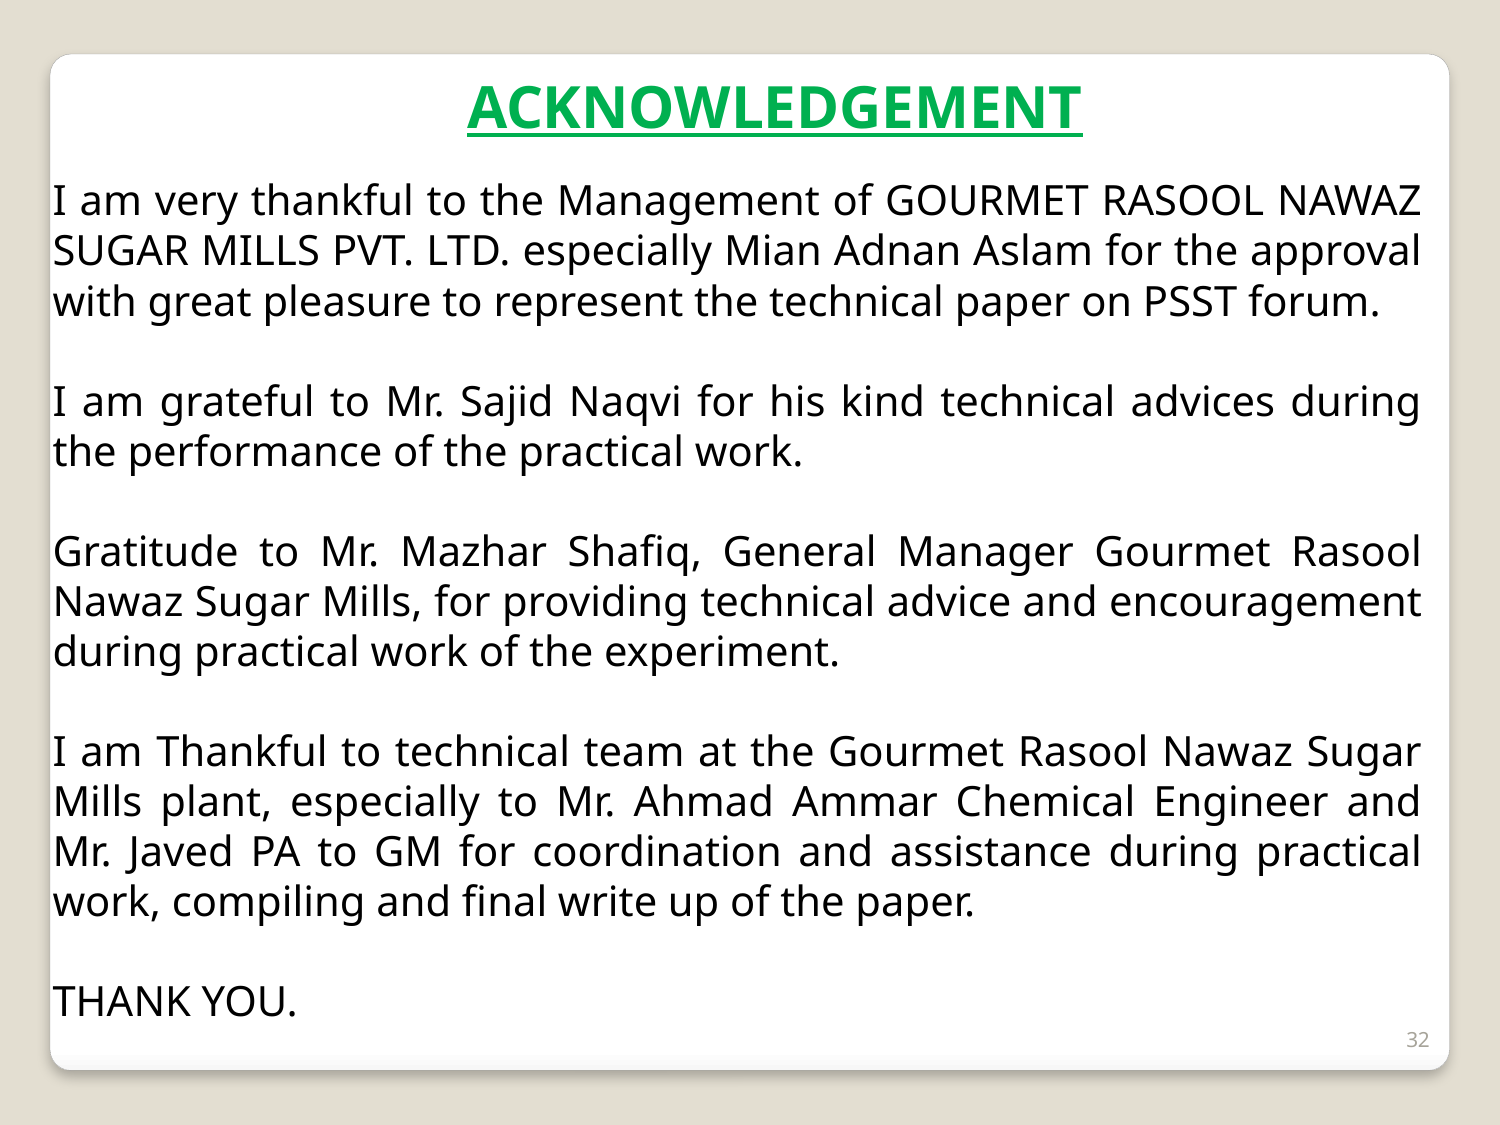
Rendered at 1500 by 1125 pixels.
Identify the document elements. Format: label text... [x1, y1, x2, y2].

text_box ACKNOWLEDGEMENT [399, 62, 1150, 148]
slide_number 32 [1369, 1002, 1445, 1063]
text_box I am very thankful to the Management of GOURMET RASOOL NAWAZ SUGAR MILLS PVT. LTD. especially Mian Adnan Aslam for the approval with great pleasure to represent the technical paper on PSST forum. I am grateful to Mr. Sajid Naqvi for his kind technical advices during the performance of the practical work. Gratitude to Mr. Mazhar Shafiq, General Manager Gourmet Rasool Nawaz Sugar Mills, for providing technical advice and encouragement during practical work of the experiment. I am Thankful to technical team at the Gourmet Rasool Nawaz Sugar Mills plant, especially to Mr. Ahmad Ammar Chemical Engineer and Mr. Javed PA to GM for coordination and assistance during practical work, compiling and final write up of the paper. THANK YOU. [37, 166, 1438, 1032]
